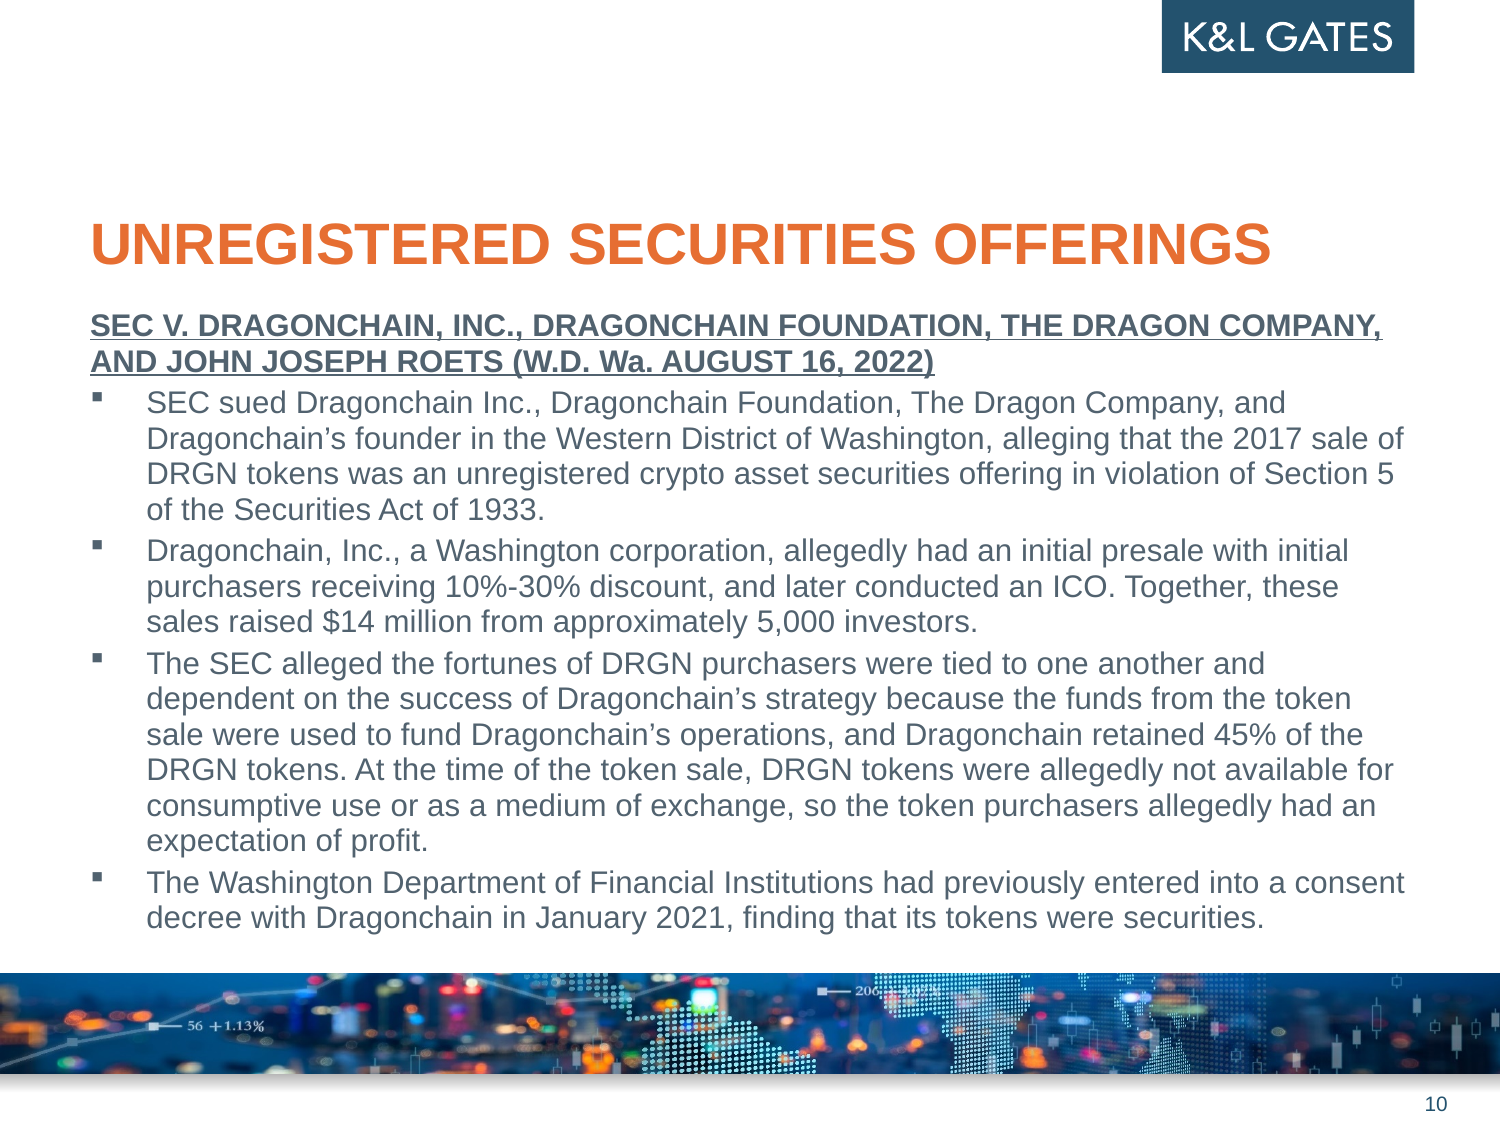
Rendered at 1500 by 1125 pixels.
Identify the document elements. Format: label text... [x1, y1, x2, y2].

list SEC V. DRAGONCHAIN, INC., DRAGONCHAIN FOUNDATION, THE DRAGON COMPANY, AND JOHN JOSEPH ROETS (W.D. Wa. AUGUST 16, 2022) SEC sued Dragonchain Inc., Dragonchain Foundation, The Dragon Company, and Dragonchain’s founder in the Western District of Washington, alleging that the 2017 sale of DRGN tokens was an unregistered crypto asset securities offering in violation of Section 5 of the Securities Act of 1933. Dragonchain, Inc., a Washington corporation, allegedly had an initial presale with initial purchasers receiving 10%-30% discount, and later conducted an ICO. Together, these sales raised $14 million from approximately 5,000 investors. The SEC alleged the fortunes of DRGN purchasers were tied to one another and dependent on the success of Dragonchain’s strategy because the funds from the token sale were used to fund Dragonchain’s operations, and Dragonchain retained 45% of the DRGN tokens. At the time of the token sale, DRGN tokens were allegedly not available for consumptive use or as a medium of exchange, so the token purchasers allegedly had an expectation of profit. The Washington Department of Financial Institutions had previously entered into a consent decree with Dragonchain in January 2021, finding that its tokens were securities. [75, 299, 1425, 1005]
picture [726, 1068, 751, 1074]
title Unregistered Securities Offerings [75, 187, 1425, 295]
slide_number 10 [1112, 1087, 1463, 1120]
picture [0, 973, 1500, 1074]
